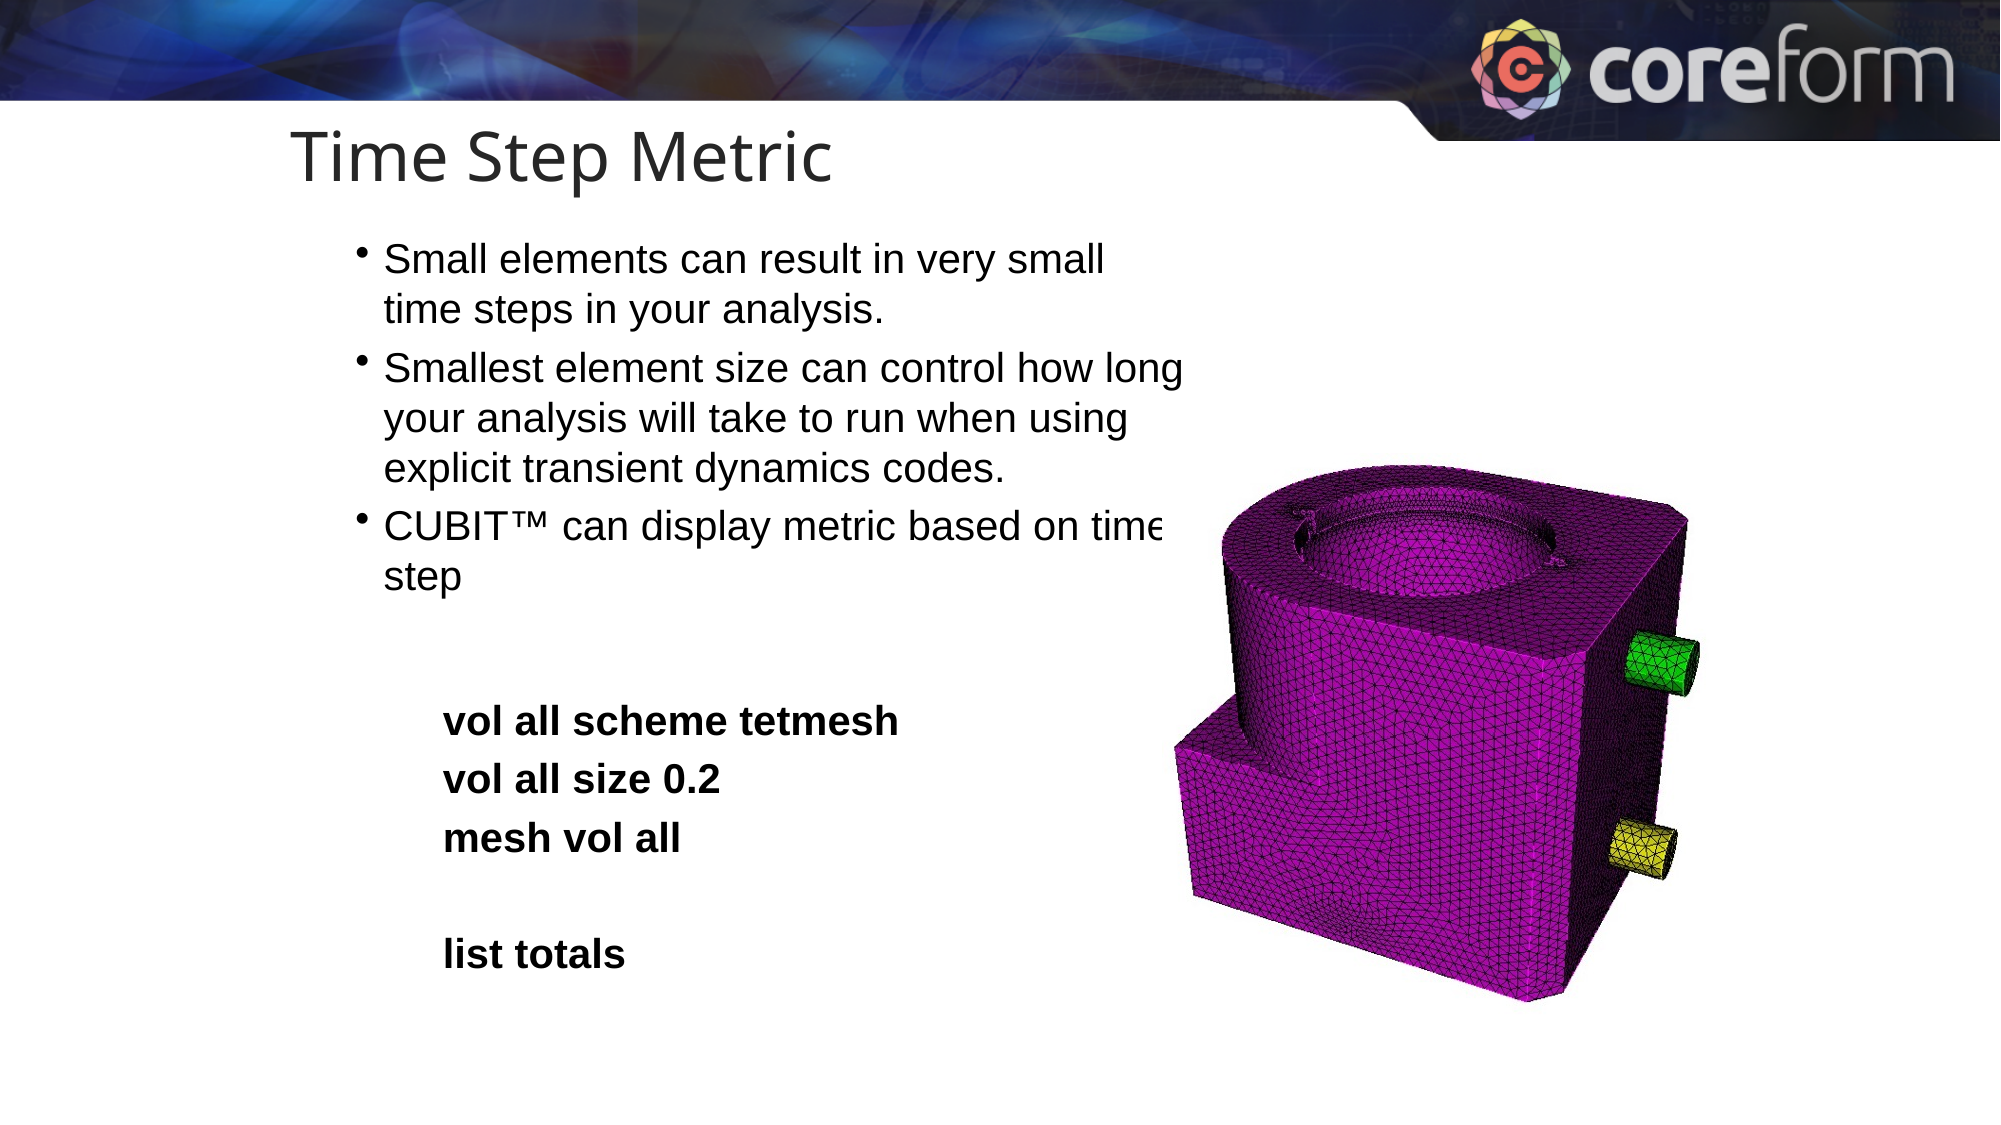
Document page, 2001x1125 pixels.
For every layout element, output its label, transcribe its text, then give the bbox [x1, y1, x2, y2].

picture [0, 0, 2000, 141]
text_box vol all scheme tetmesh vol all size 0.2 mesh vol all list totals [399, 628, 1225, 1125]
picture [1162, 453, 1713, 1022]
text_box Small elements can result in very small time steps in your analysis. Smallest element size can control how long your analysis will take to run when using explicit transient dynamics codes. CUBIT™ can display metric based on time step [312, 224, 1200, 738]
title Time Step Metric [275, 103, 1658, 216]
